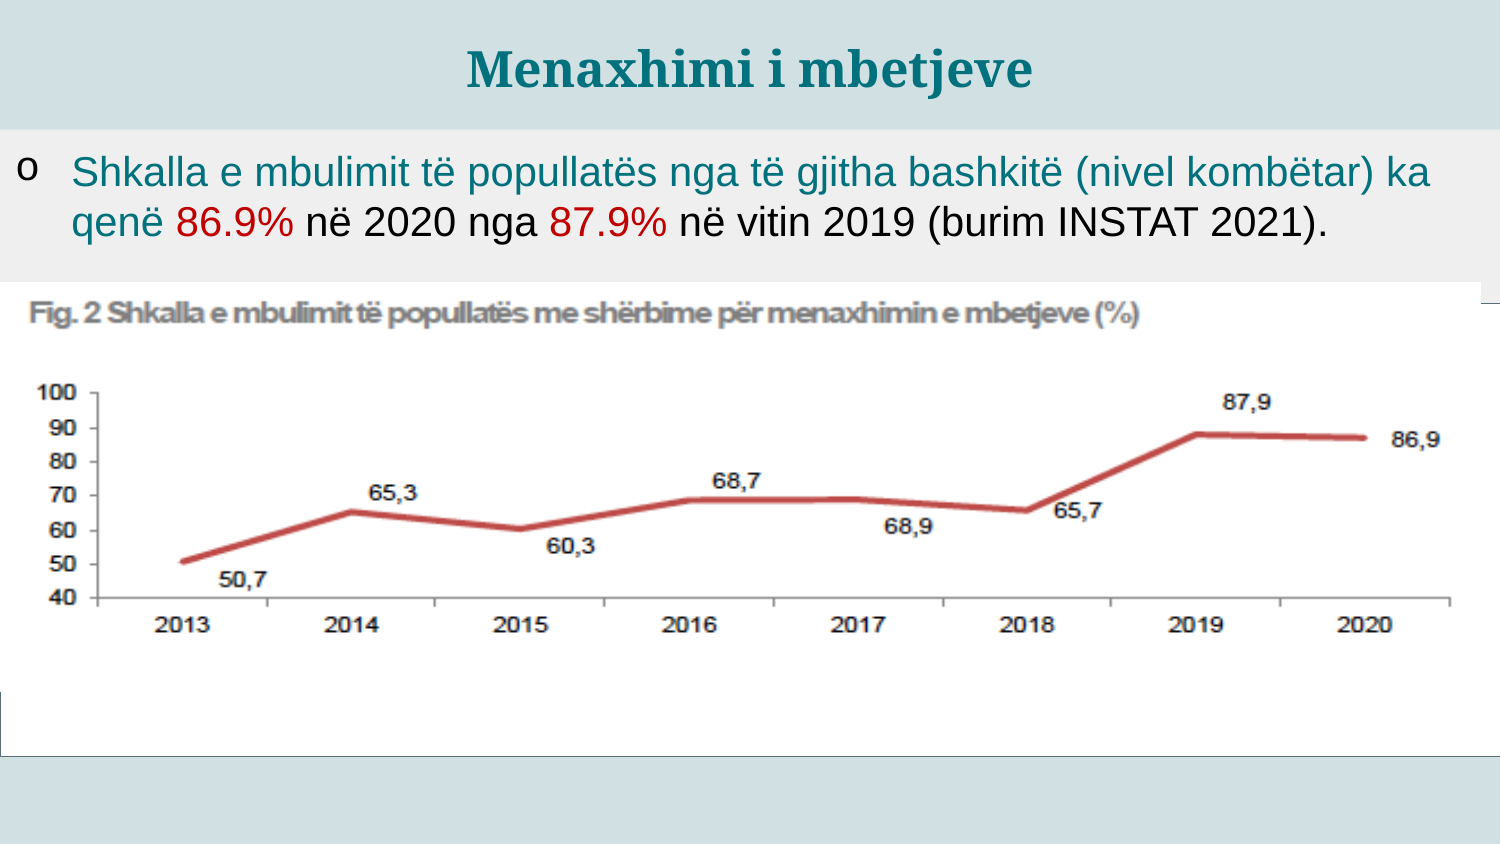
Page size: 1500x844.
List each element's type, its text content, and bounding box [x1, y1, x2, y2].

text_box Shkalla e mbulimit të popullatës nga të gjitha bashkitë (nivel kombëtar) ka qenë 86.9% në 2020 nga 87.9% në vitin 2019 (burim INSTAT 2021). [0, 129, 1500, 301]
text_box Menaxhimi i mbetjeve [0, 12, 1500, 123]
text_box [0, 301, 1500, 758]
picture [0, 282, 1481, 692]
